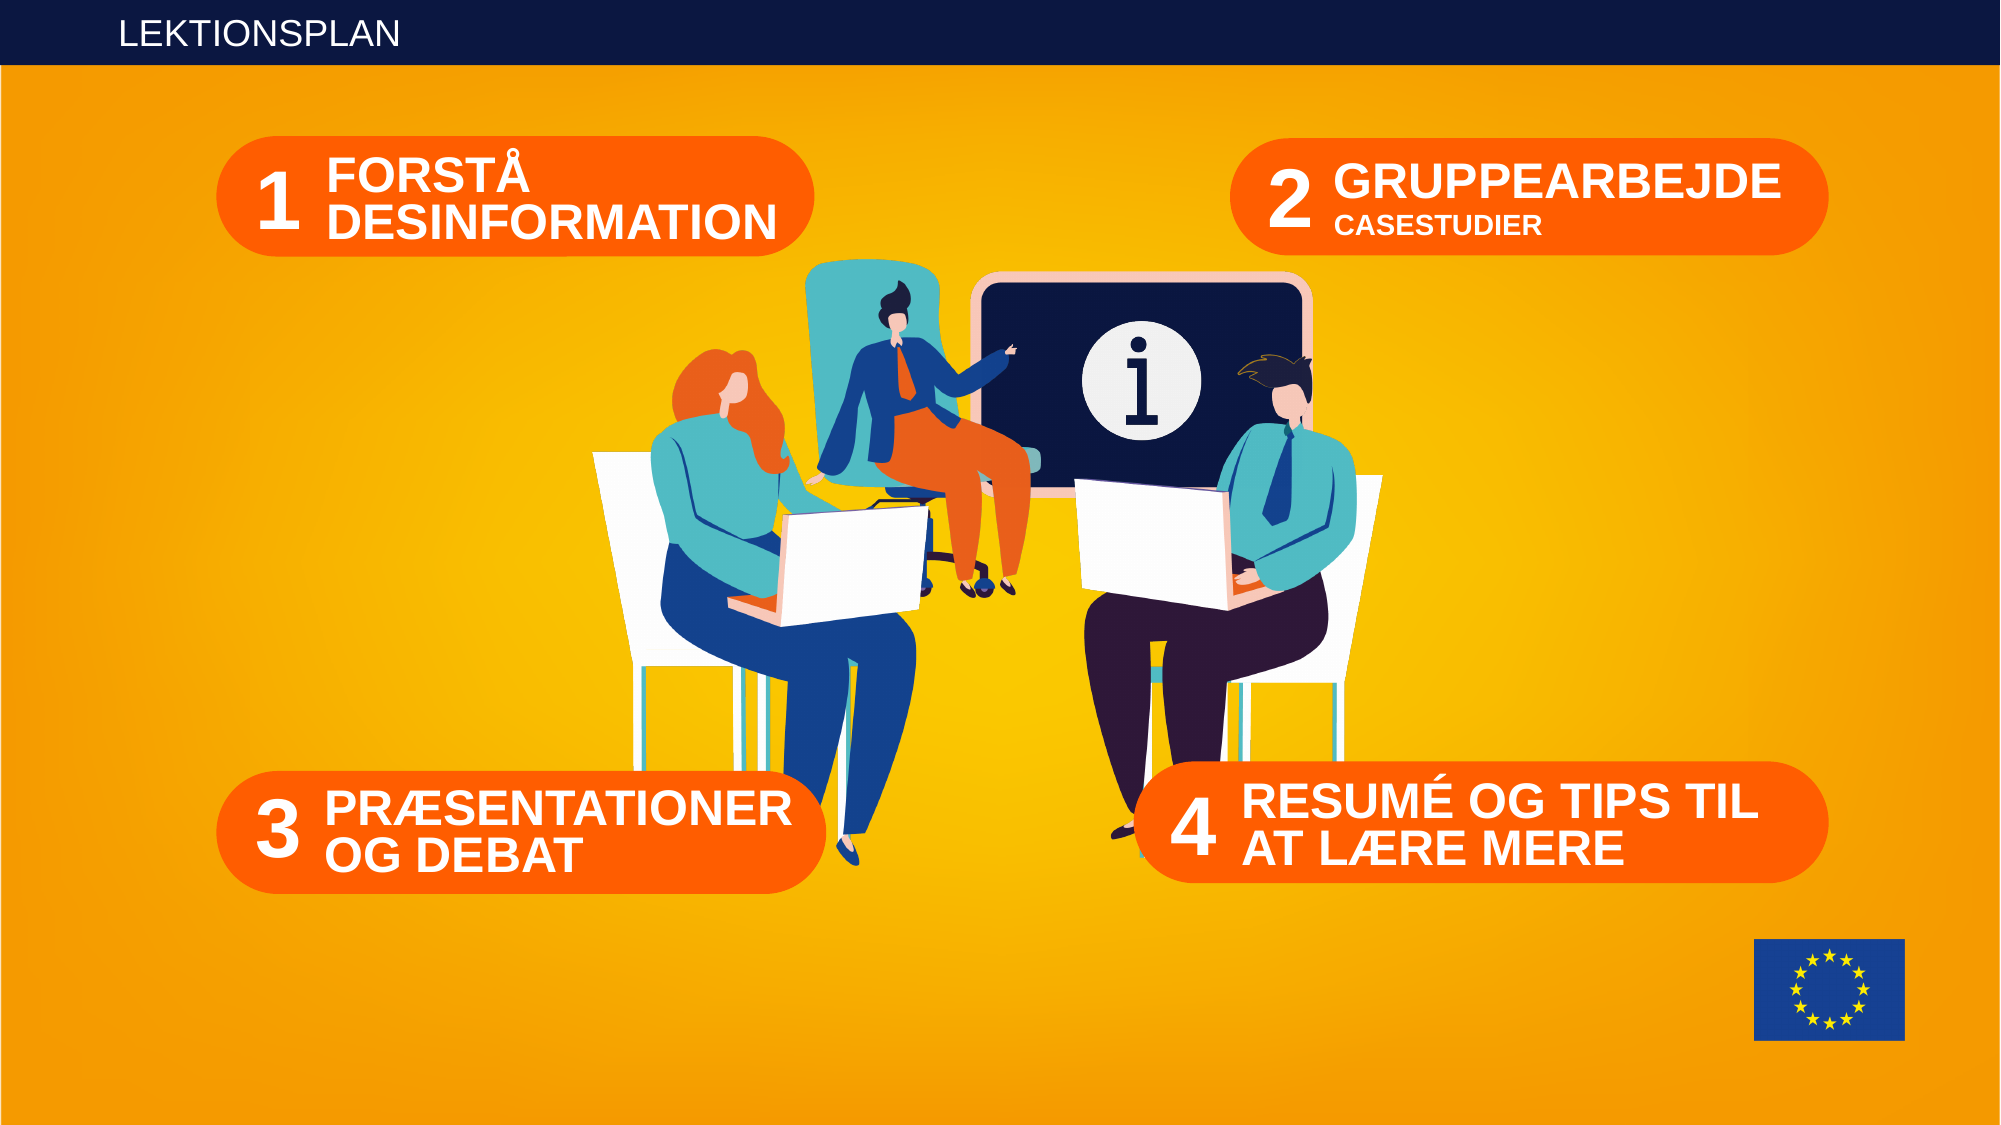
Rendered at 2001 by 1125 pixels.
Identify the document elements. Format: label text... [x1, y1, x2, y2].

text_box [1133, 761, 1829, 884]
text_box LEKTIONSPLAN [0, 0, 2000, 66]
picture [0, 0, 2001, 1125]
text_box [1229, 136, 1829, 256]
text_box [216, 135, 815, 257]
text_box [216, 766, 827, 895]
